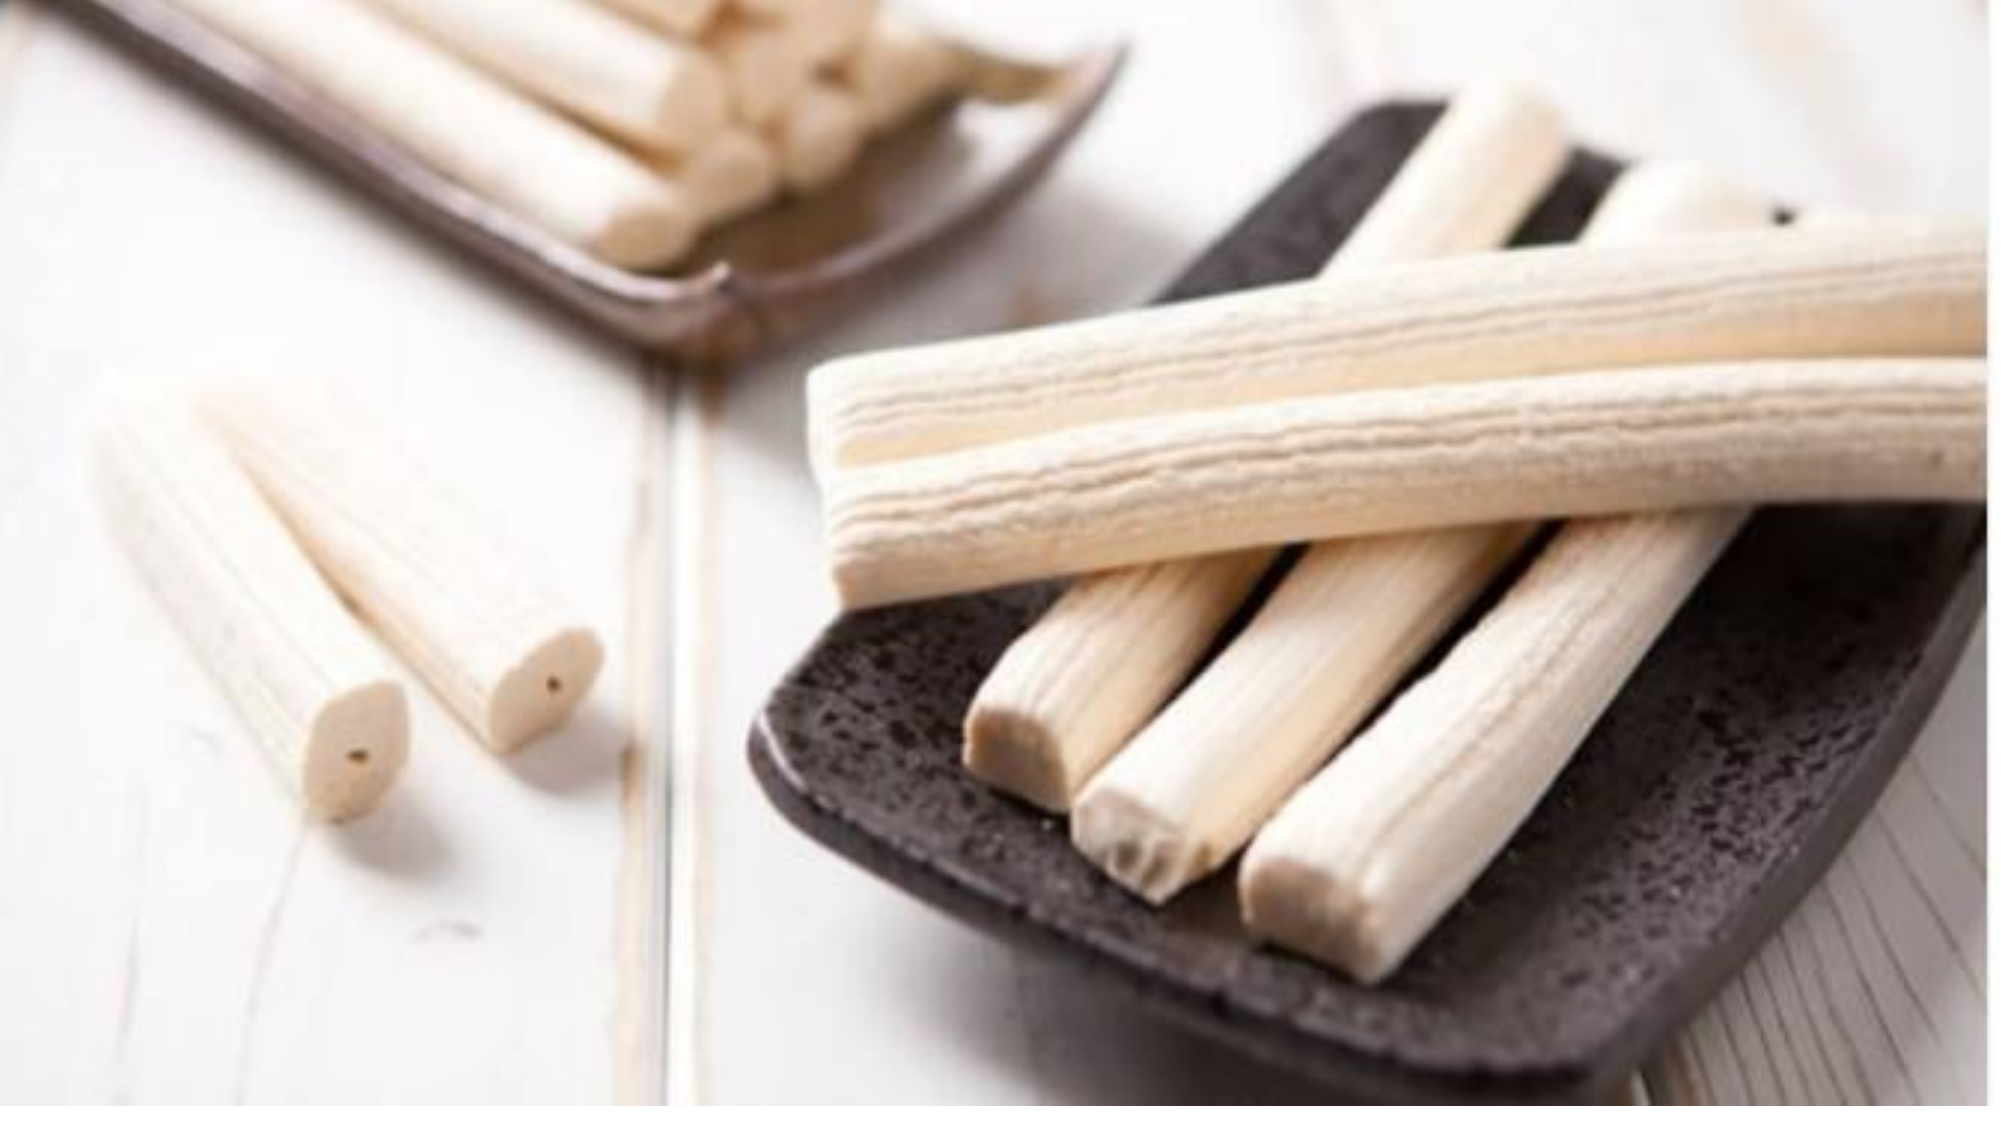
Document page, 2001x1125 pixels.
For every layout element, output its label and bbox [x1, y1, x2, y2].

list [0, 0, 2000, 1106]
